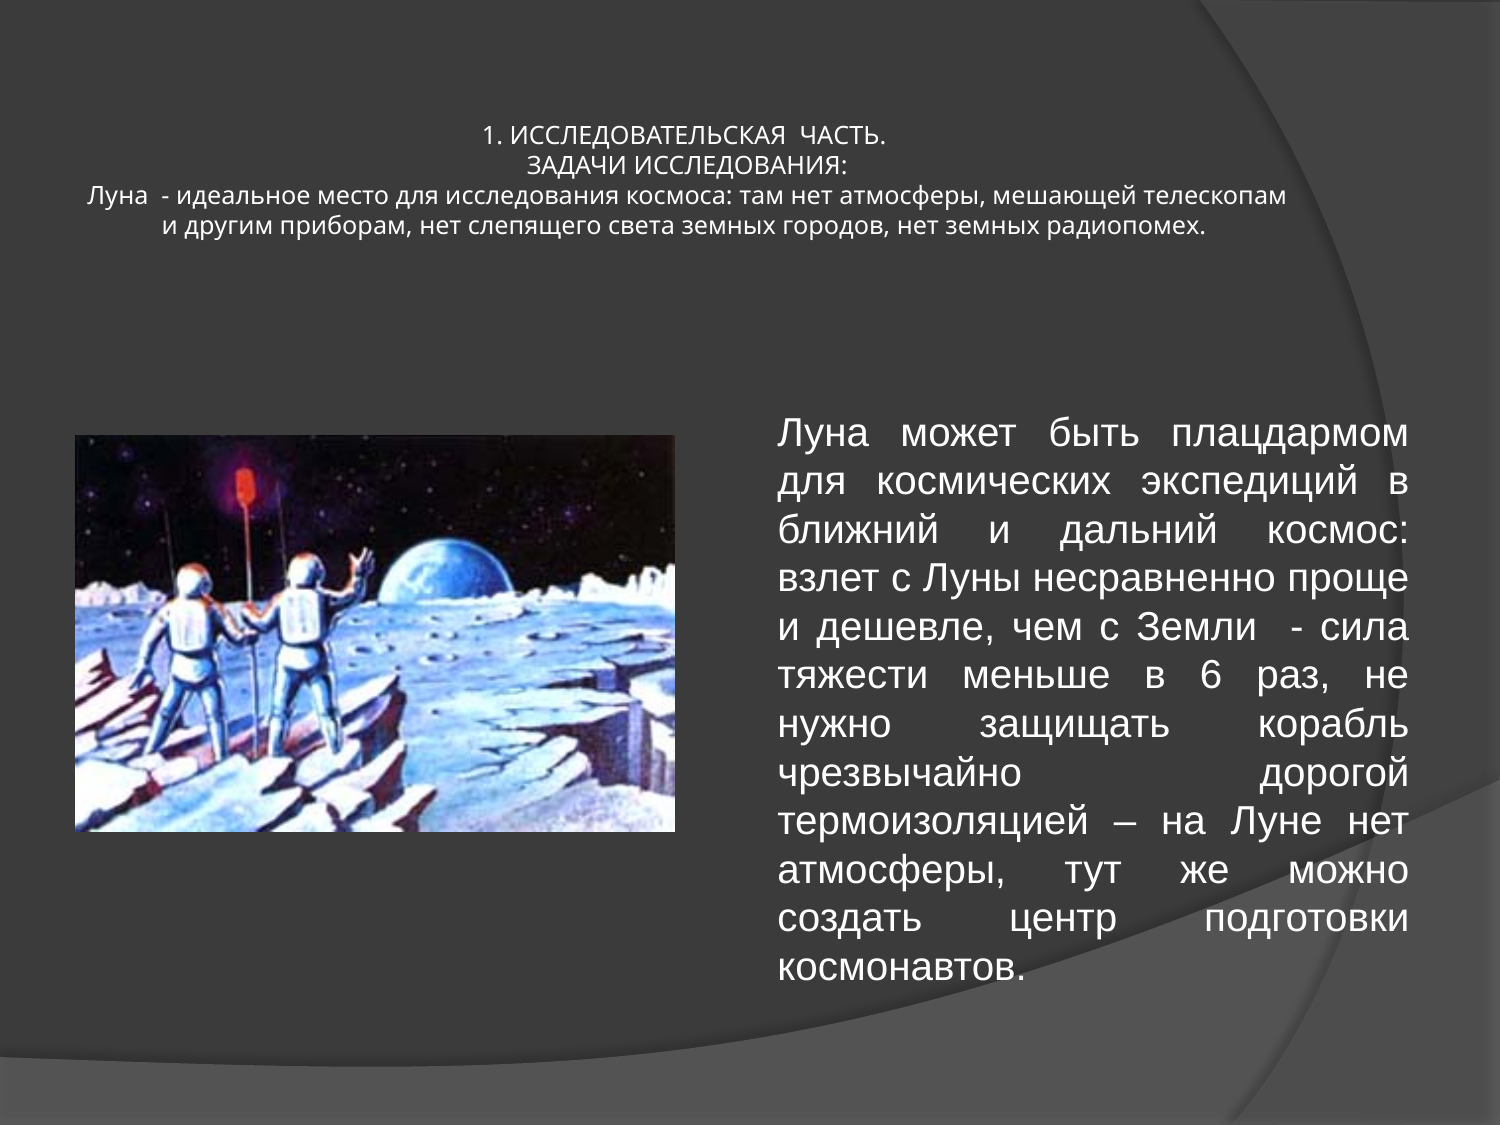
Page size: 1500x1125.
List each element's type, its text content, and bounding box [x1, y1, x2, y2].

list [74, 435, 676, 832]
list Луна может быть плацдармом для космических экспедиций в ближний и дальний космос: взлет с Луны несравненно проще и дешевле, чем с Земли - сила тяжести меньше в 6 раз, не нужно защищать корабль чрезвычайно дорогой термоизоляцией – на Луне нет атмосферы, тут же можно создать центр подготовки космонавтов. [762, 398, 1425, 997]
title 1. ИССЛЕДОВАТЕЛЬСКАЯ ЧАСТЬ. ЗАДАЧИ ИССЛЕДОВАНИЯ: Луна - идеальное место для исследования космоса: там нет атмосферы, мешающей телескопам и другим приборам, нет слепящего света земных городов, нет земных радиопомех. [75, 45, 1300, 317]
